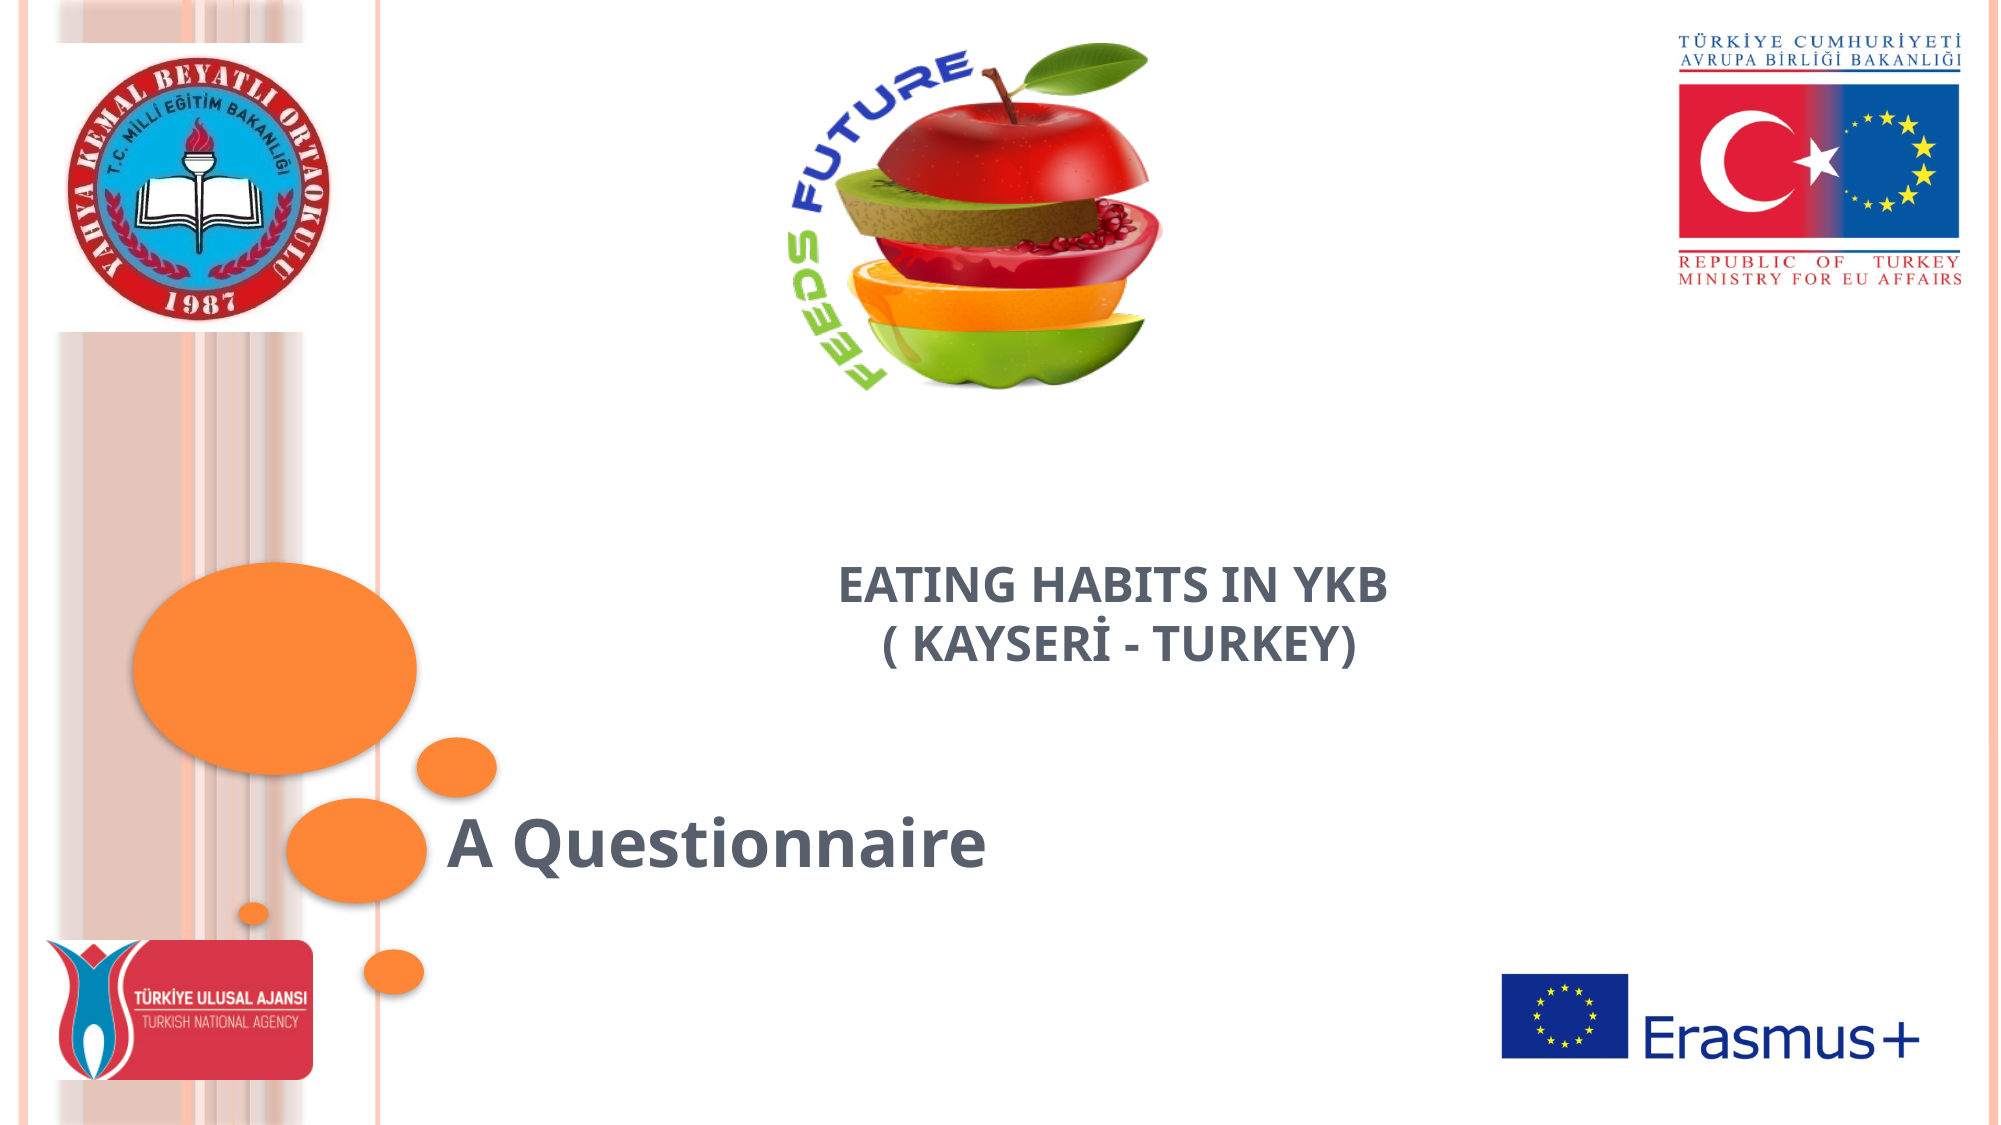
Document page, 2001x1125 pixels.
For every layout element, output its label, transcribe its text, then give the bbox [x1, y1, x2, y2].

subtitle A Questionnaire [433, 793, 1783, 1018]
picture [46, 940, 313, 1081]
picture [52, 43, 342, 332]
picture [1476, 948, 1943, 1083]
picture [788, 43, 1163, 392]
title EATING HABITS IN YKB ( Kayseri - TURKEY) [444, 367, 1795, 679]
picture [1677, 32, 1961, 286]
